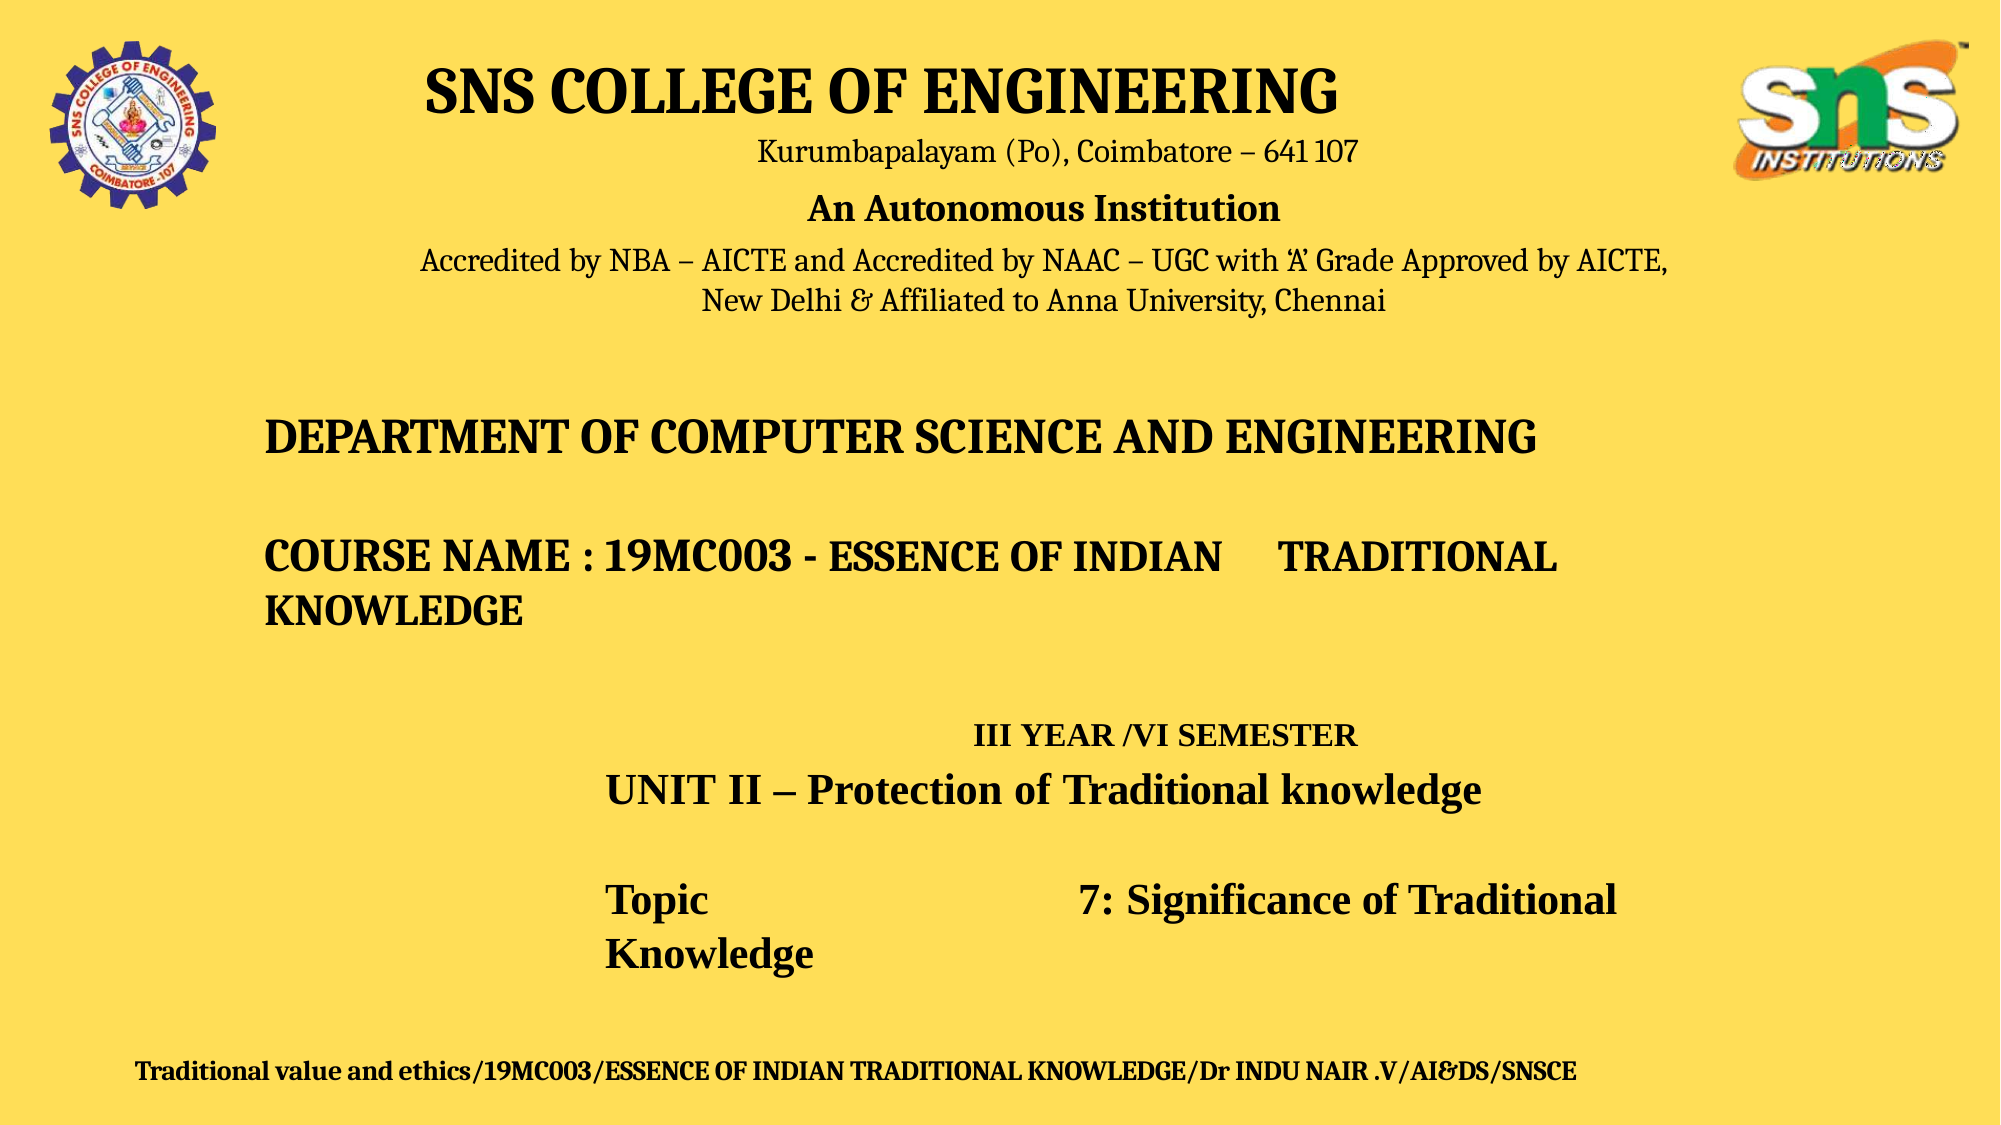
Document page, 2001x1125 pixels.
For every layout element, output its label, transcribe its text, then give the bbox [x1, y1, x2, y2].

footer Traditional value and ethics/19MC003/ESSENCE OF INDIAN TRADITIONAL KNOWLEDGE/Dr INDU NAIR .V/AI&DS/SNSCE [133, 1052, 1841, 1084]
picture [49, 41, 216, 209]
text_box Kurumbapalayam (Po), Coimbatore – 641 107 An Autonomous Institution Accredited by NBA – AICTE and Accredited by NAAC – UGC with ‘A’ Grade Approved by AICTE, New Delhi & Affiliated to Anna University, Chennai DEPARTMENT OF COMPUTER SCIENCE AND ENGINEERING COURSE NAME : 19MC003 - ESSENCE OF INDIAN TRADITIONAL KNOWLEDGE III YEAR /VI SEMESTER UNIT II – Protection of Traditional knowledge Topic 7: Significance of Traditional Knowledge [262, 115, 1847, 978]
picture [1733, 38, 1969, 181]
title SNS COLLEGE OF ENGINEERING [425, 45, 1375, 115]
